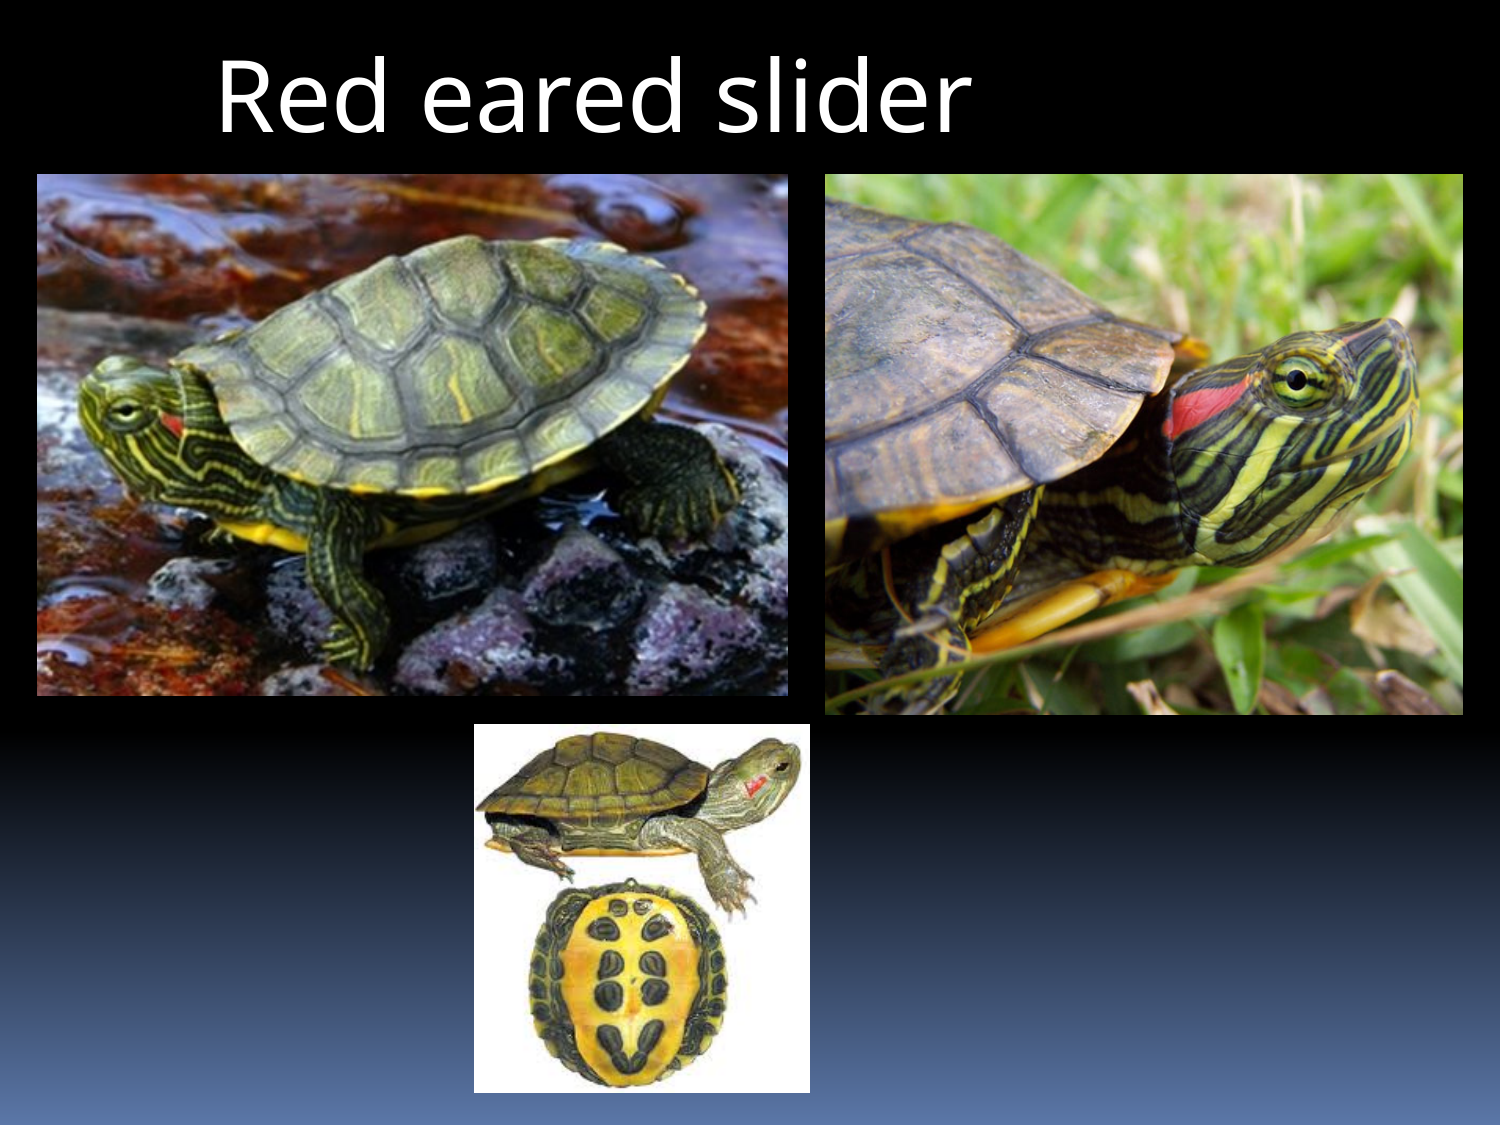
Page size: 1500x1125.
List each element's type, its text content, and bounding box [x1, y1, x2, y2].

text_box Red eared slider [50, 24, 1138, 160]
picture [36, 174, 788, 696]
picture [824, 174, 1463, 716]
picture [474, 724, 810, 1093]
